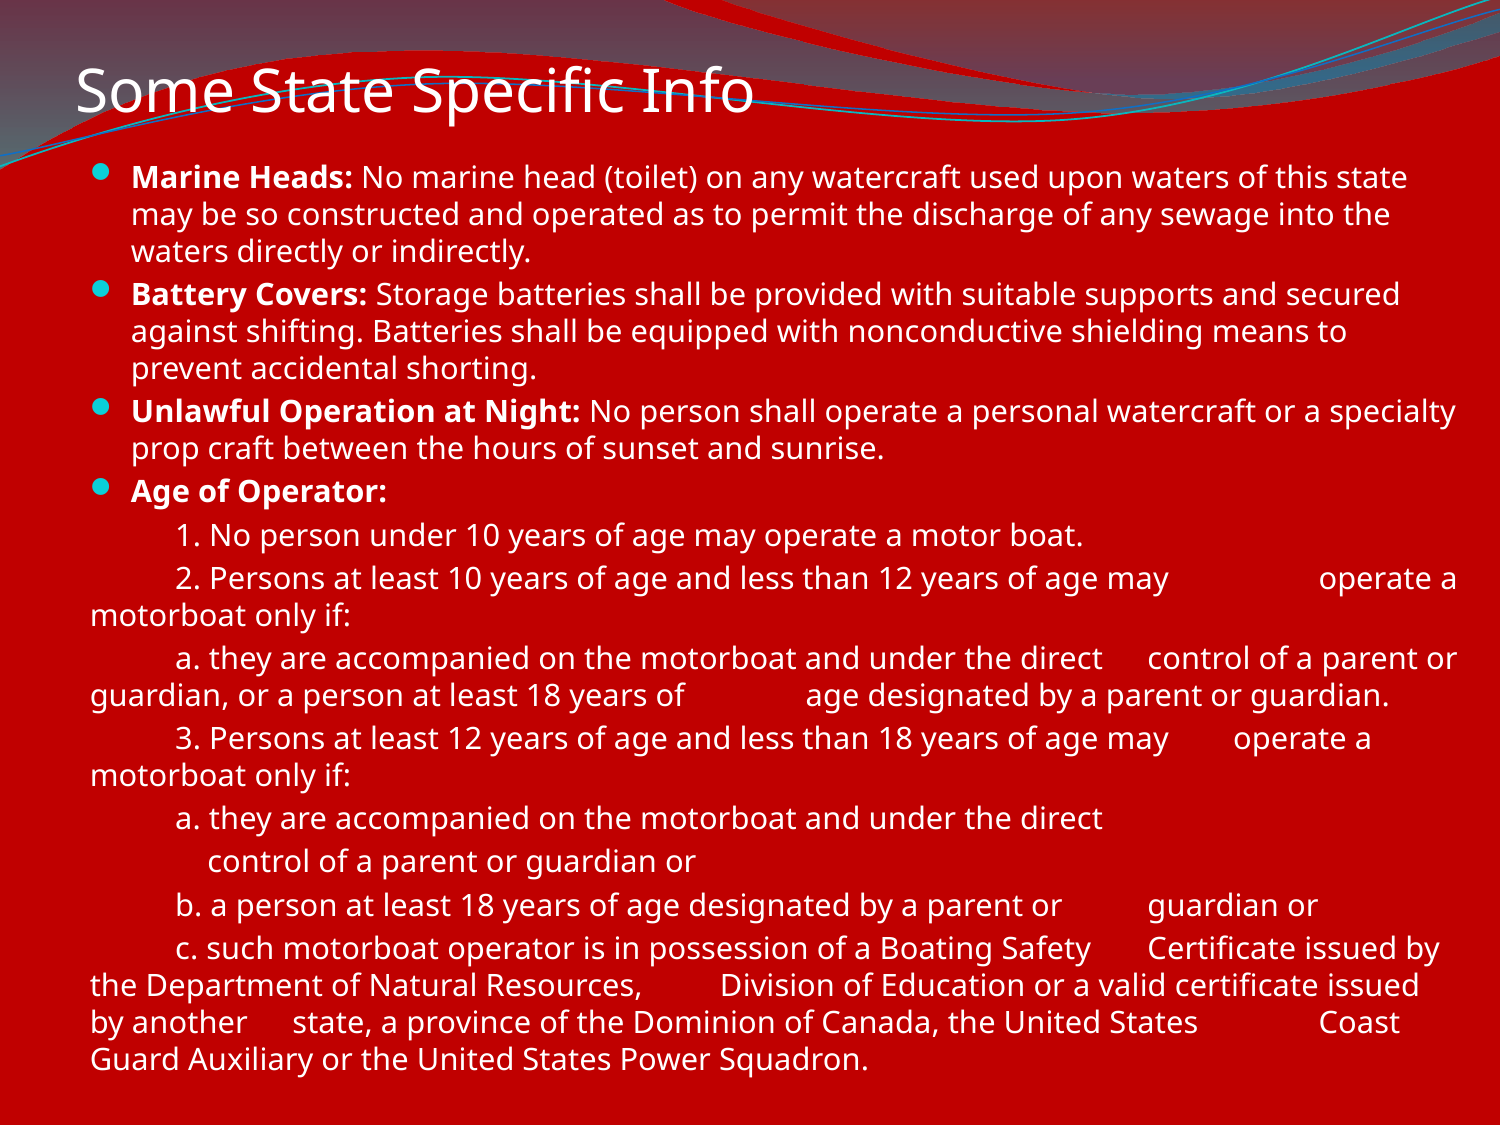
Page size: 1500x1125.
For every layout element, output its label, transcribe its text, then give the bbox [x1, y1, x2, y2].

title Some State Specific Info [75, 45, 1425, 125]
list Marine Heads: No marine head (toilet) on any watercraft used upon waters of this state may be so constructed and operated as to permit the discharge of any sewage into the waters directly or indirectly. Battery Covers: Storage batteries shall be provided with suitable supports and secured against shifting. Batteries shall be equipped with nonconductive shielding means to prevent accidental shorting. Unlawful Operation at Night: No person shall operate a personal watercraft or a specialty prop craft between the hours of sunset and sunrise. Age of Operator: 1. No person under 10 years of age may operate a motor boat. 2. Persons at least 10 years of age and less than 12 years of age may operate a motorboat only if: a. they are accompanied on the motorboat and under the direct control of a parent or guardian, or a person at least 18 years of age designated by a parent or guardian. 3. Persons at least 12 years of age and less than 18 years of age may operate a motorboat only if: a. they are accompanied on the motorboat and under the direct control of a parent or guardian or b. a person at least 18 years of age designated by a parent or guardian or c. such motorboat operator is in possession of a Boating Safety Certificate issued by the Department of Natural Resources, Division of Education or a valid certificate issued by another state, a province of the Dominion of Canada, the United States Coast Guard Auxiliary or the United States Power Squadron. [75, 149, 1475, 1088]
